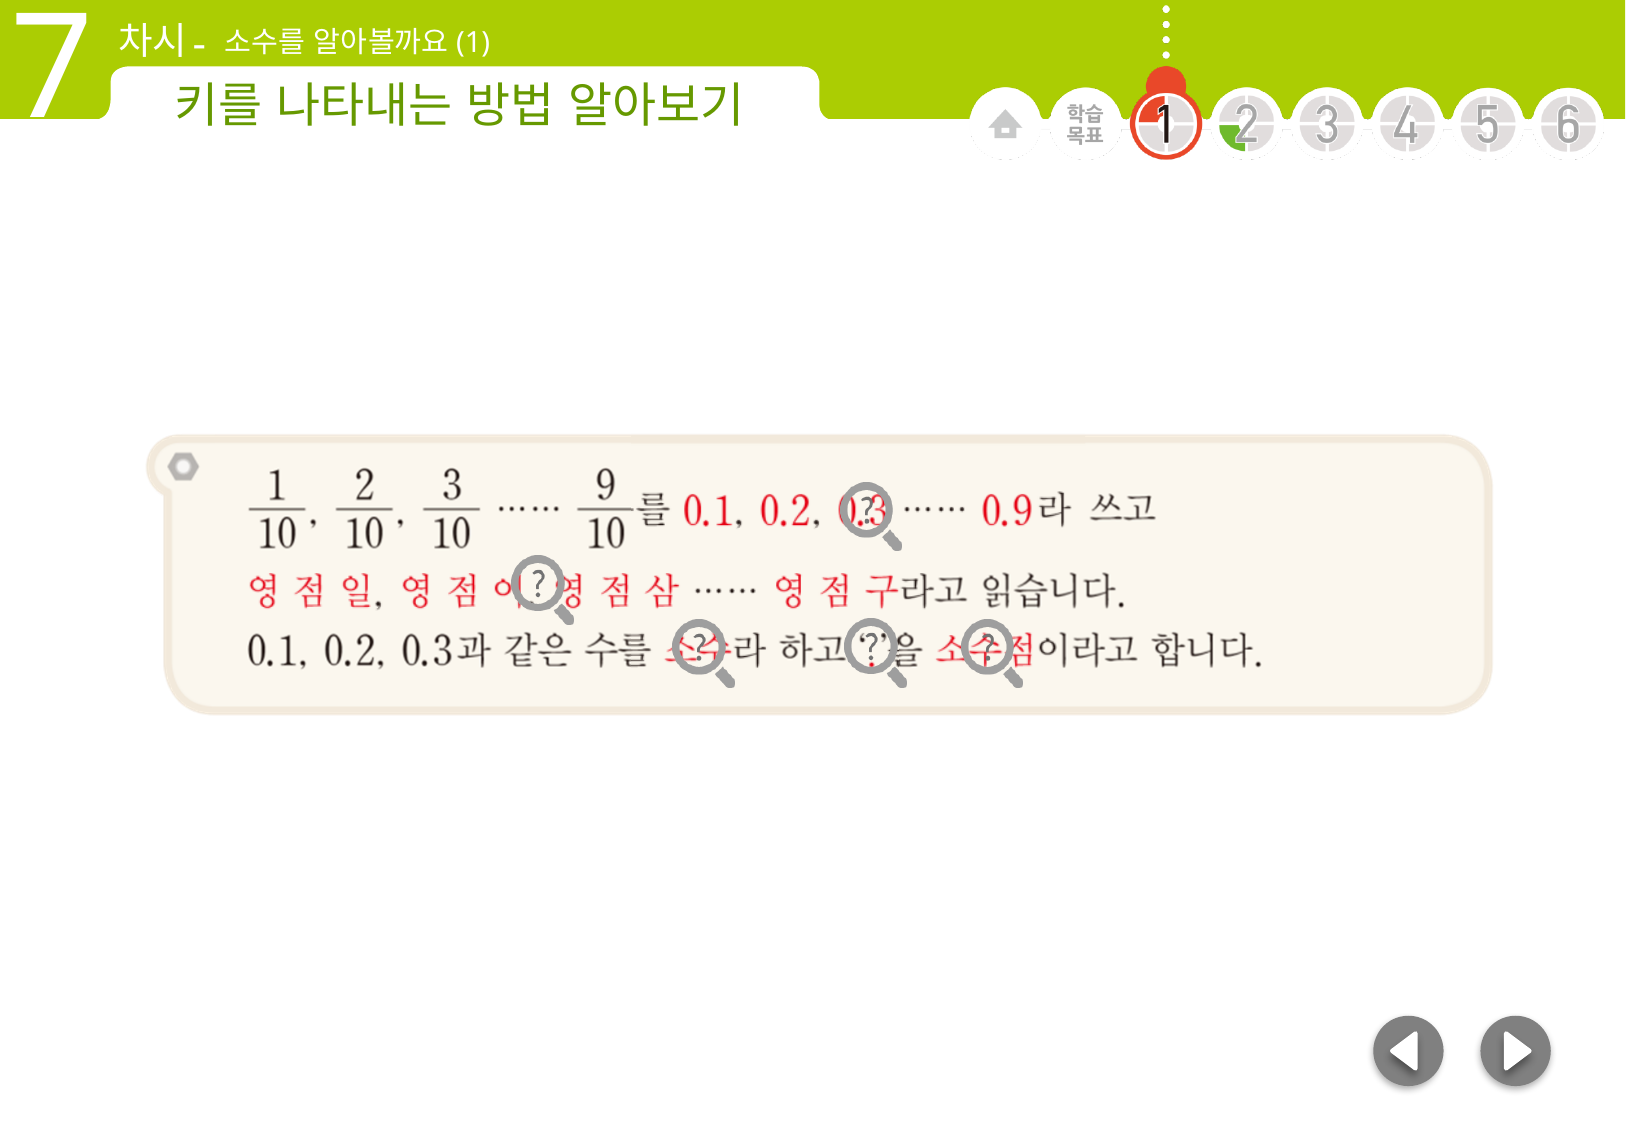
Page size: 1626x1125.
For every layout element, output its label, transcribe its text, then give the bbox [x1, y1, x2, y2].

text_box 키를 나타내는 방법 알아보기 [109, 67, 811, 140]
picture [131, 427, 1507, 725]
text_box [1373, 1015, 1444, 1087]
picture [968, 4, 1604, 160]
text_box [1480, 1015, 1551, 1087]
